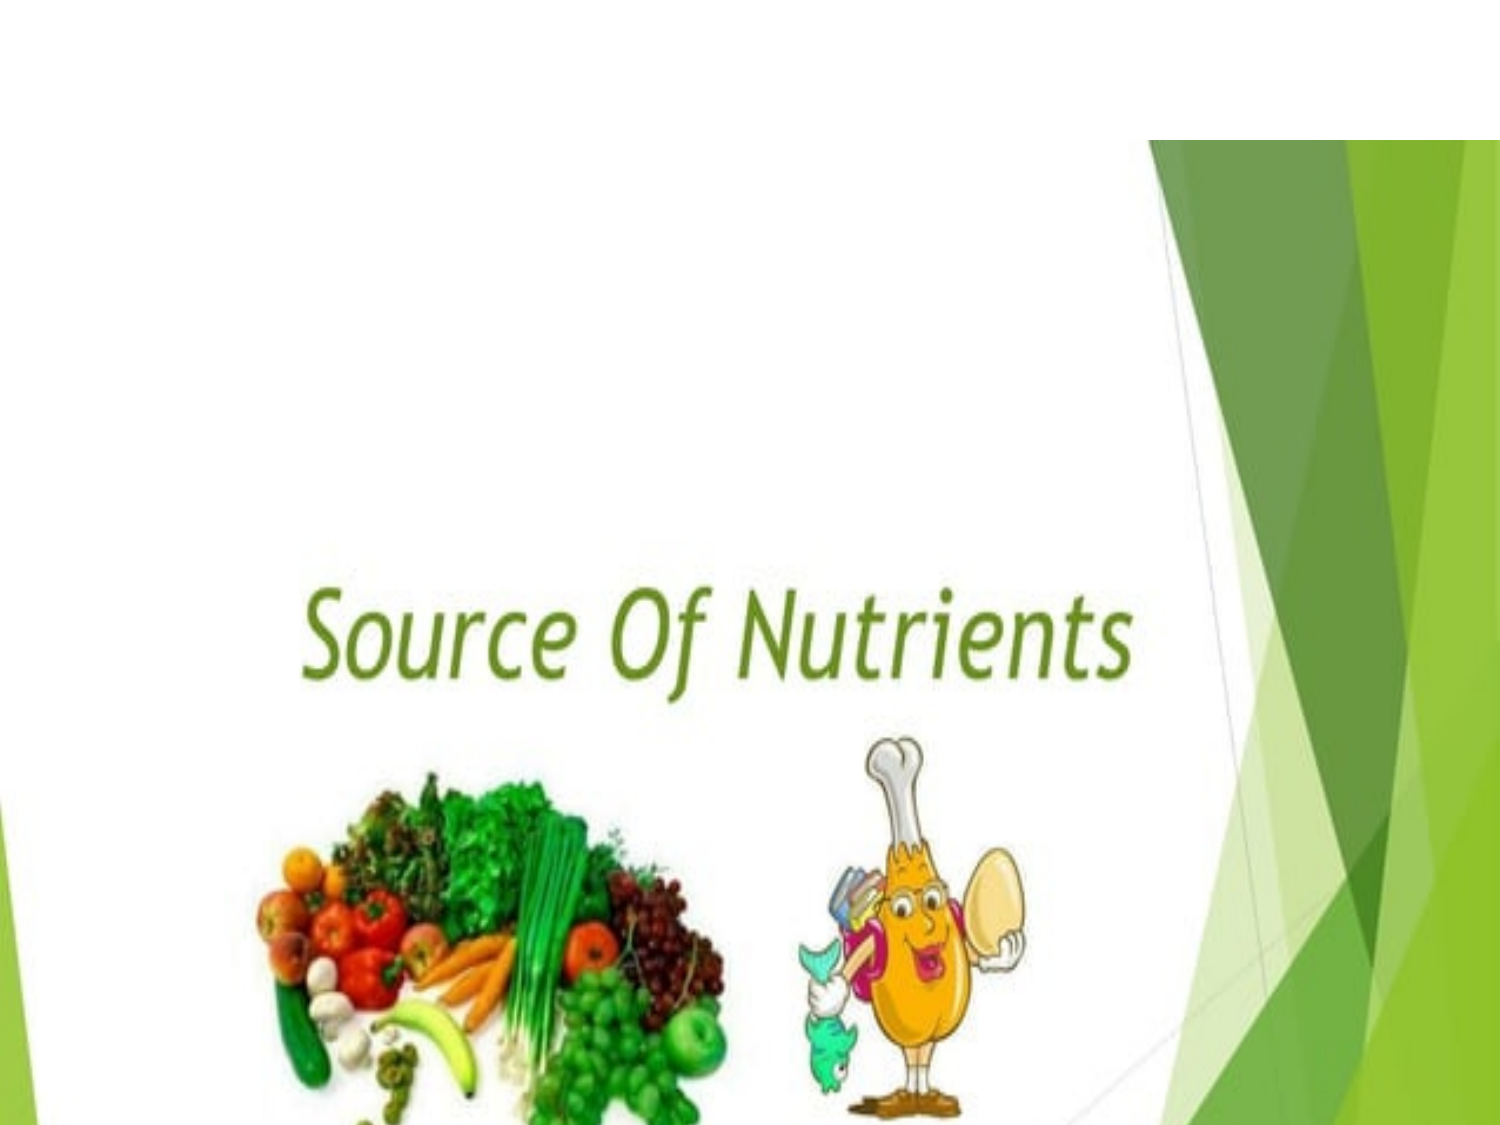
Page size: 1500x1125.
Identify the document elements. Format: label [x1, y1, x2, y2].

picture [0, 139, 1500, 1125]
